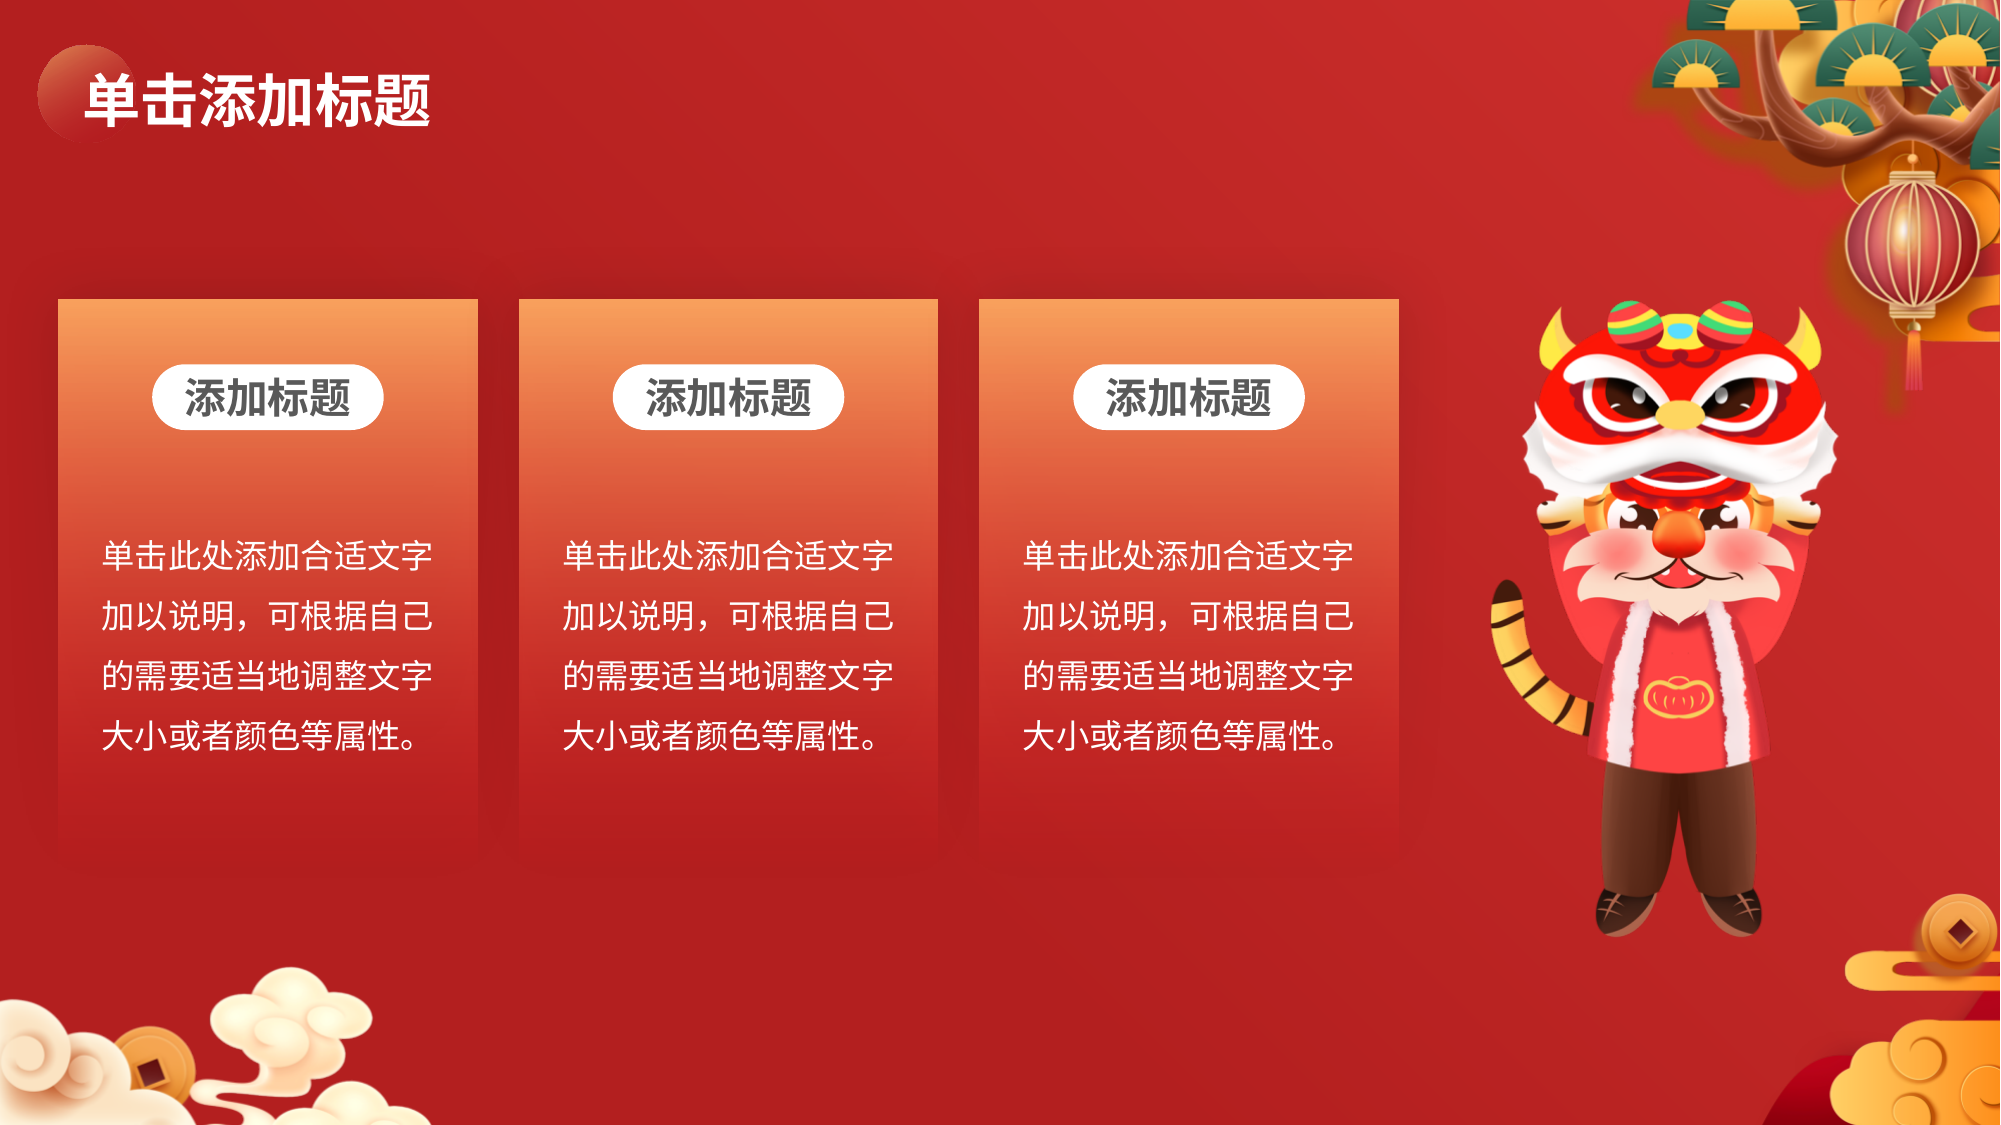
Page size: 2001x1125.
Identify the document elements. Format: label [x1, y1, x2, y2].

text_box [519, 299, 938, 875]
picture [1262, 0, 2000, 1125]
text_box [979, 299, 1262, 875]
picture [0, 949, 437, 1125]
text_box [58, 299, 478, 875]
text_box [37, 44, 468, 143]
